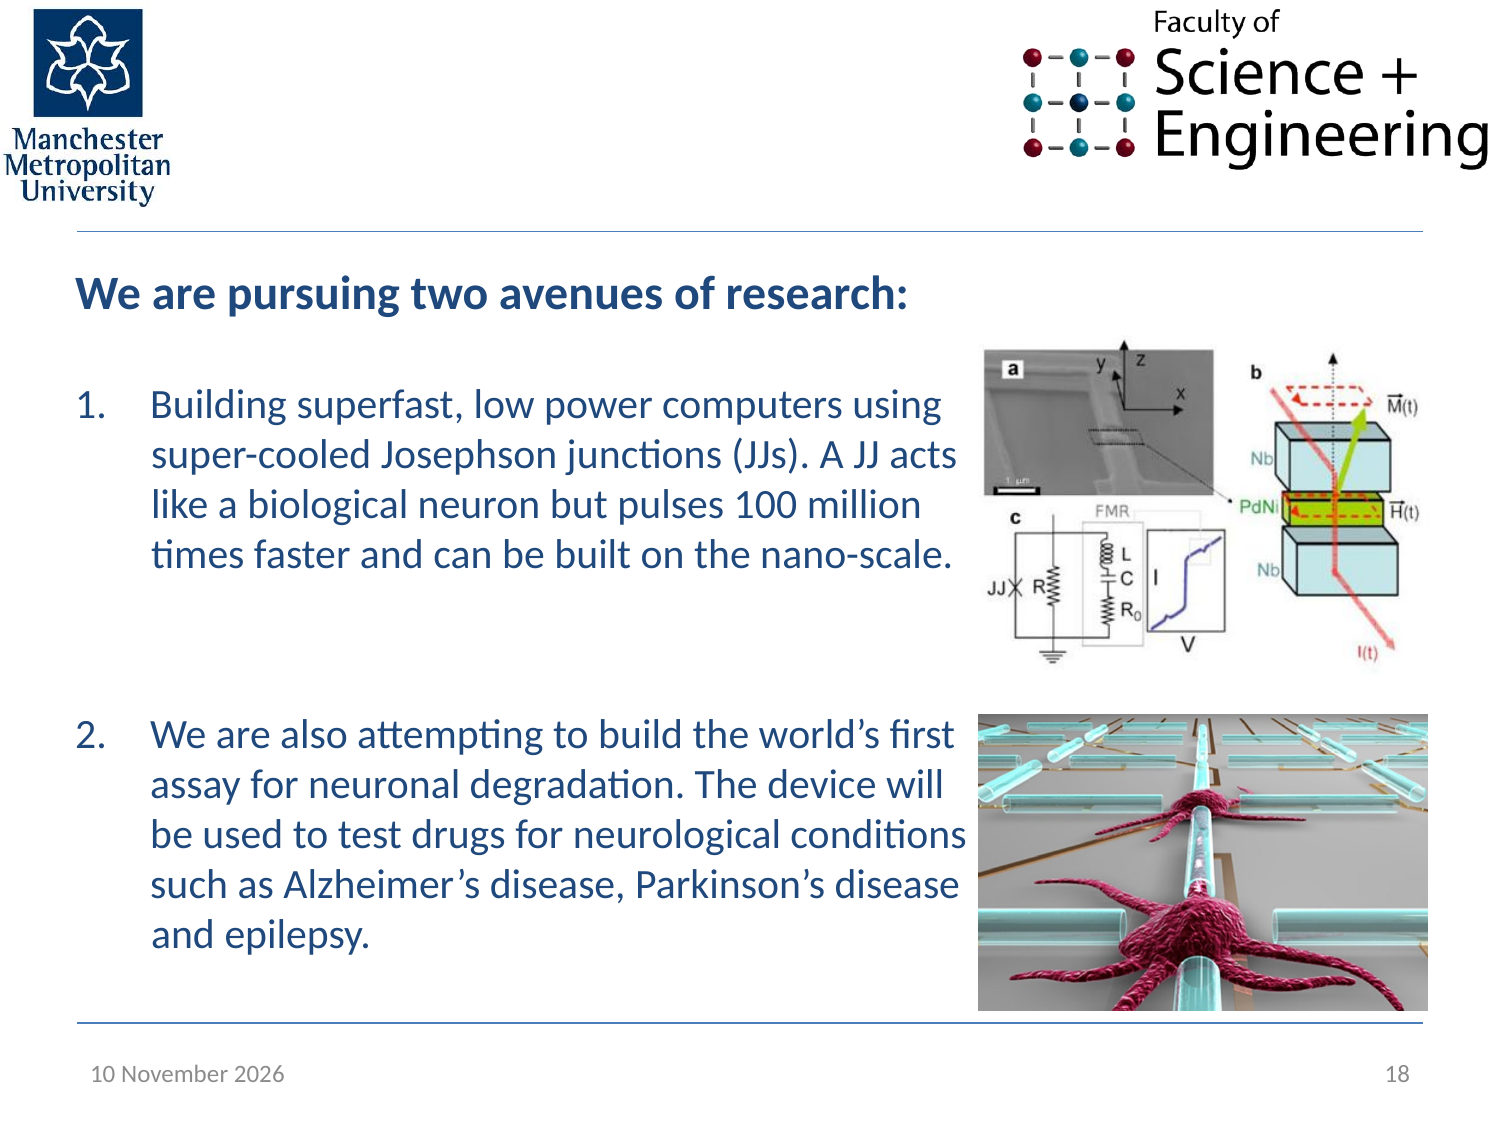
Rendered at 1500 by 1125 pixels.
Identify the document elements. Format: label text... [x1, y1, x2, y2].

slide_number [75, 1042, 425, 1103]
slide_number 18 [1074, 1042, 1425, 1103]
picture [1, 0, 173, 208]
picture [1009, 0, 1500, 179]
picture [978, 334, 1442, 678]
picture [978, 714, 1428, 1011]
text_box We are pursuing two avenues of research: Building superfast, low power computers using super-cooled Josephson junctions (JJs). A JJ acts like a biological neuron but pulses 100 million times faster and can be built on the nano-scale. We are also attempting to build the world’s first assay for neuronal degradation. The device will be used to test drugs for neurological conditions such as Alzheimer’s disease, Parkinson’s disease and epilepsy. [60, 254, 1218, 1015]
